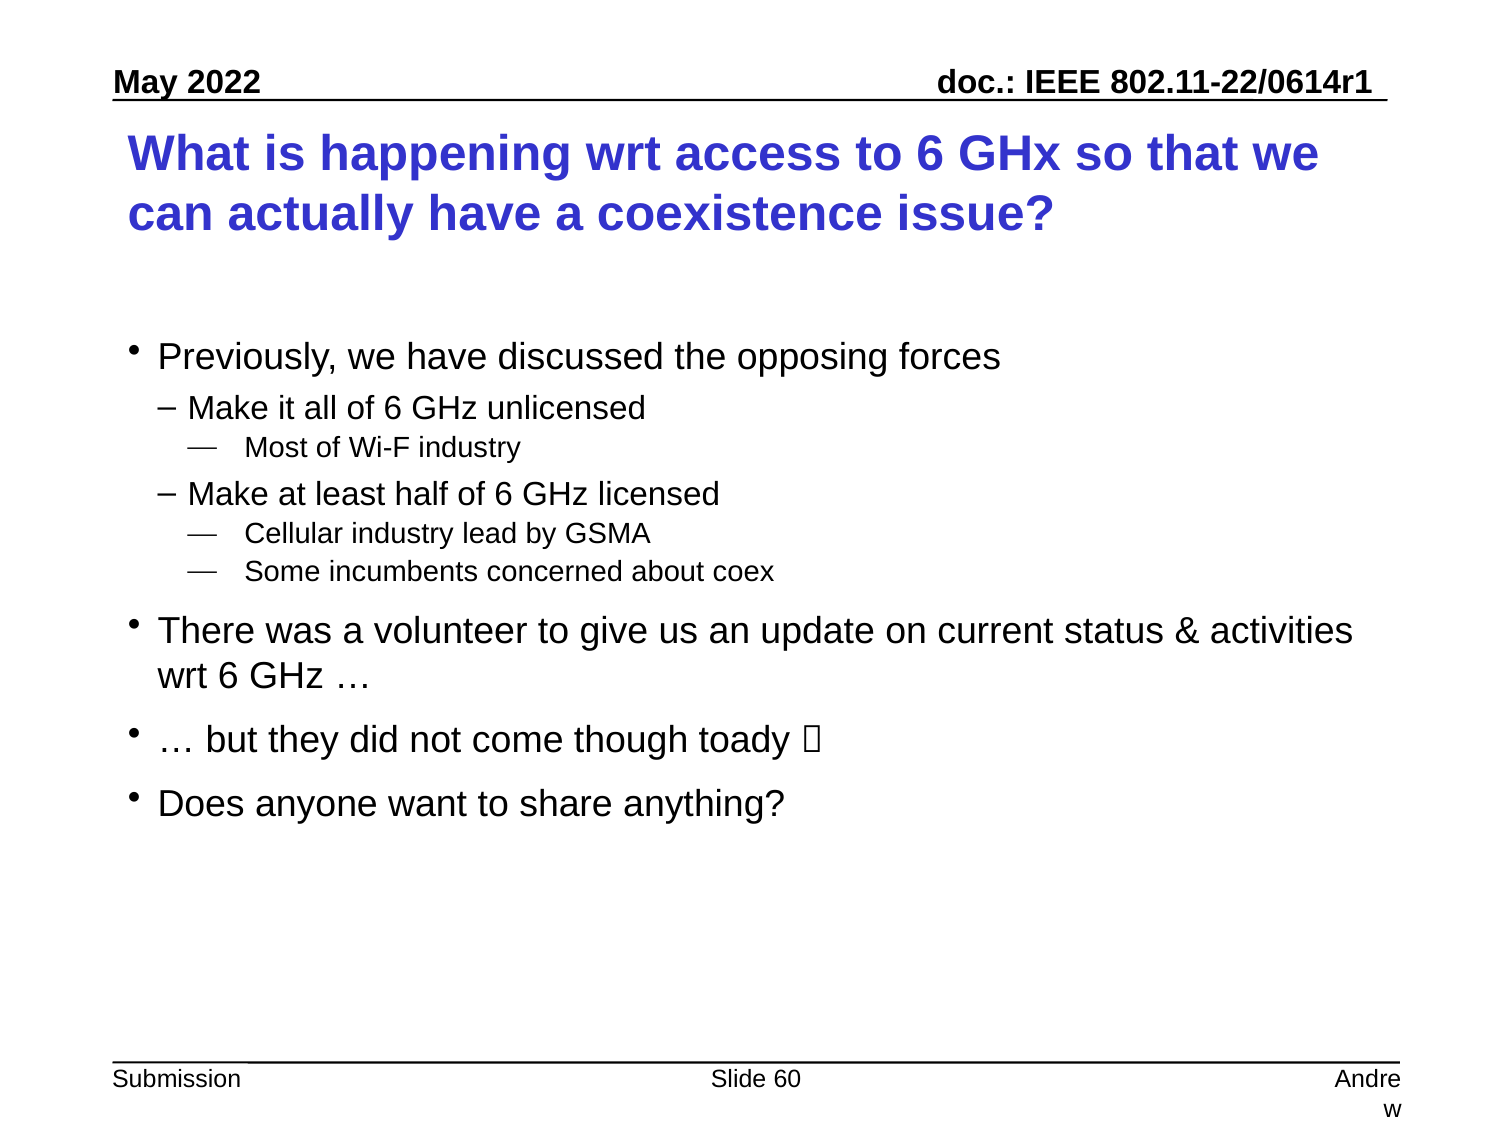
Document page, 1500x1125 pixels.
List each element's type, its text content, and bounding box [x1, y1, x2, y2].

slide_number Slide 60 [709, 1061, 803, 1093]
title What is happening wrt access to 6 GHx so that we can actually have a coexistence issue? [112, 112, 1388, 288]
footer Andrew Myles, Cisco [1320, 1061, 1402, 1093]
list Previously, we have discussed the opposing forces Make it all of 6 GHz unlicensed Most of Wi-F industry Make at least half of 6 GHz licensed Cellular industry lead by GSMA Some incumbents concerned about coex There was a volunteer to give us an update on current status & activities wrt 6 GHz … … but they did not come though toady  Does anyone want to share anything? [112, 324, 1388, 1000]
